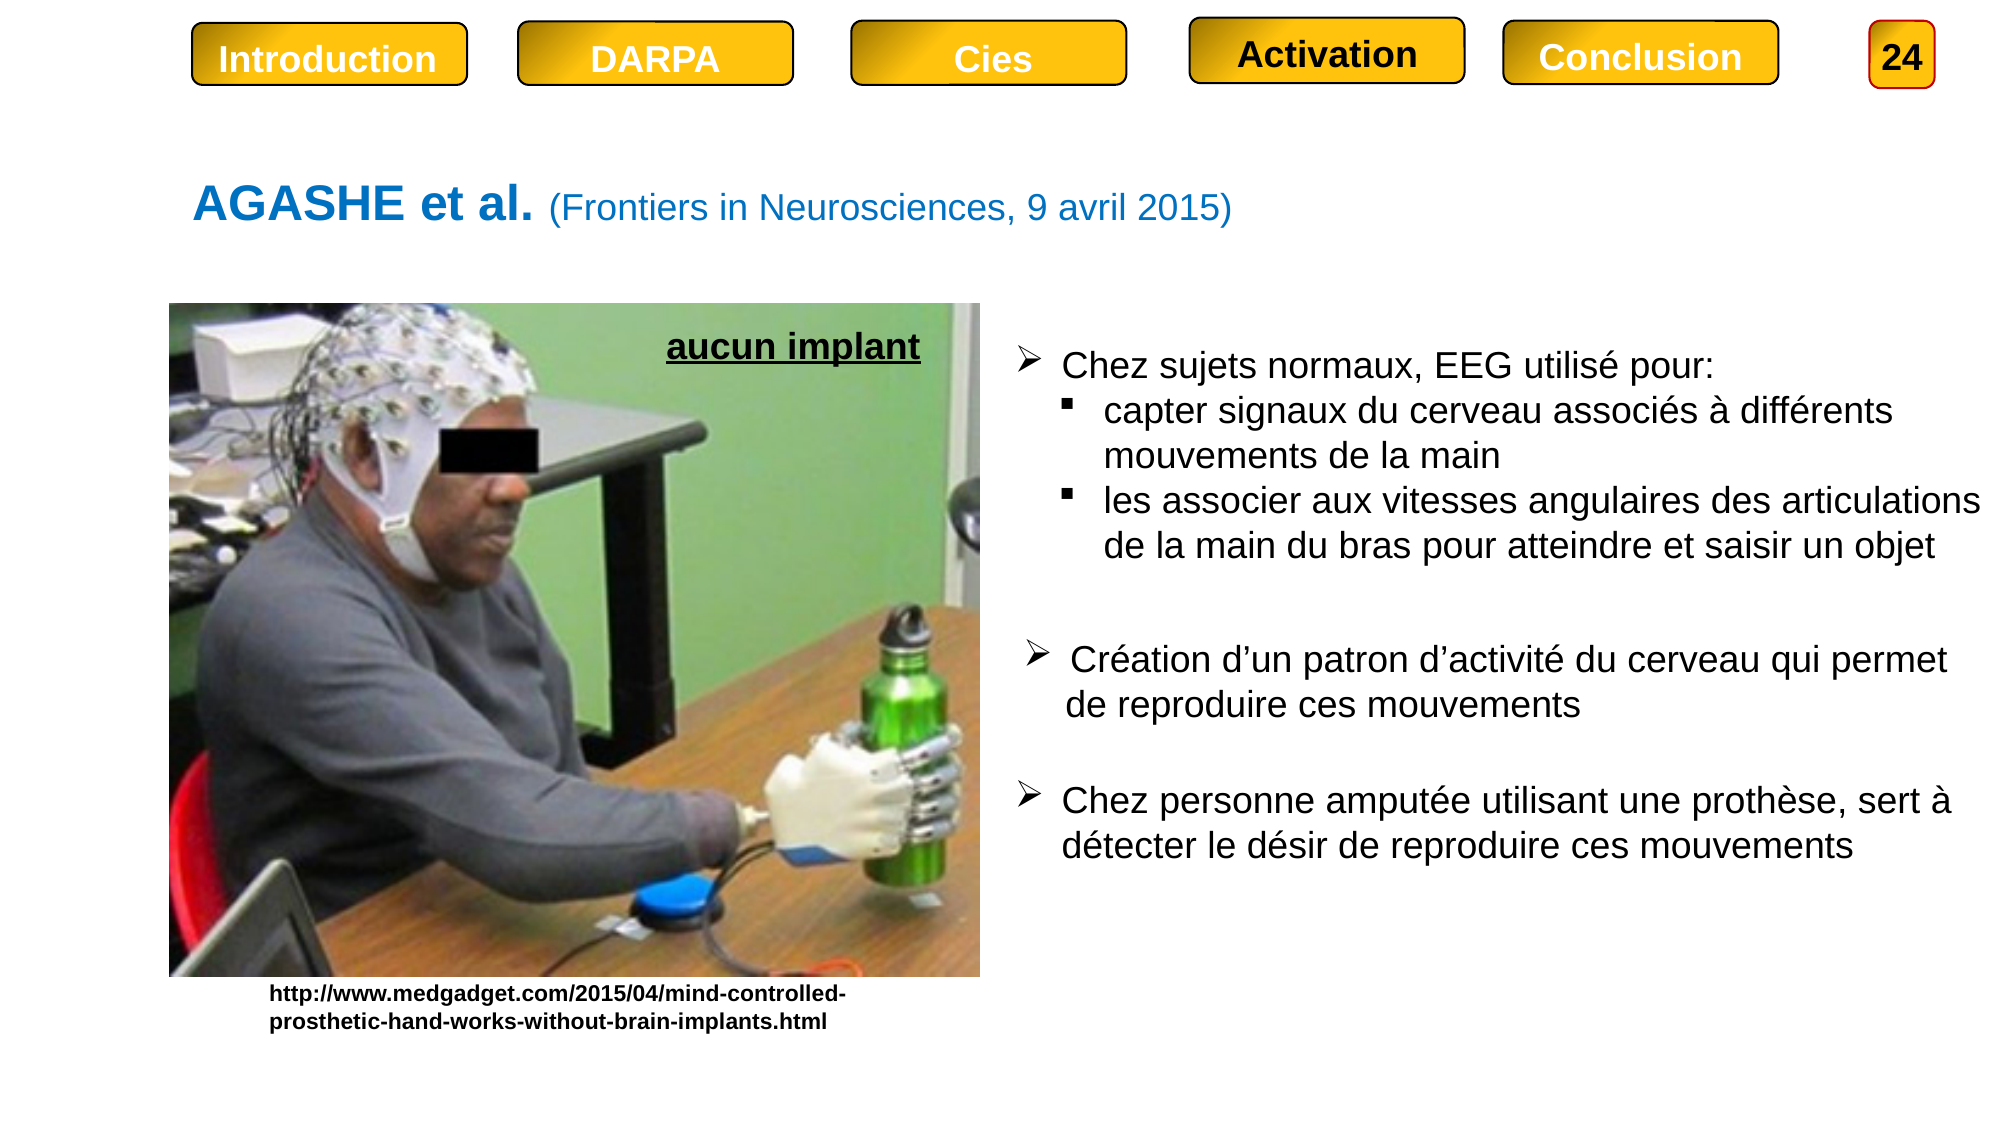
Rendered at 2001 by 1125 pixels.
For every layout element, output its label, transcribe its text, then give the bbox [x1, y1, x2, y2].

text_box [192, 20, 468, 85]
text_box AGASHE et al. (Frontiers in Neurosciences, 9 avril 2015) [177, 163, 1248, 238]
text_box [169, 303, 1019, 1043]
text_box Chez personne amputée utilisant une prothèse, sert à détecter le désir de reproduire ces mouvements [1019, 768, 2000, 873]
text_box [1189, 15, 1465, 84]
text_box Création d’un patron d’activité du cerveau qui permet de reproduire ces mouvements [1019, 627, 1974, 732]
text_box Chez sujets normaux, EEG utilisé pour: capter signaux du cerveau associés à différents mouvements de la main les associer aux vitesses angulaires des articulations de la main du bras pour atteindre et saisir un objet [1019, 333, 2000, 574]
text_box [518, 20, 794, 85]
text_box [1503, 18, 1779, 85]
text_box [851, 20, 1127, 85]
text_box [1865, 18, 1939, 89]
